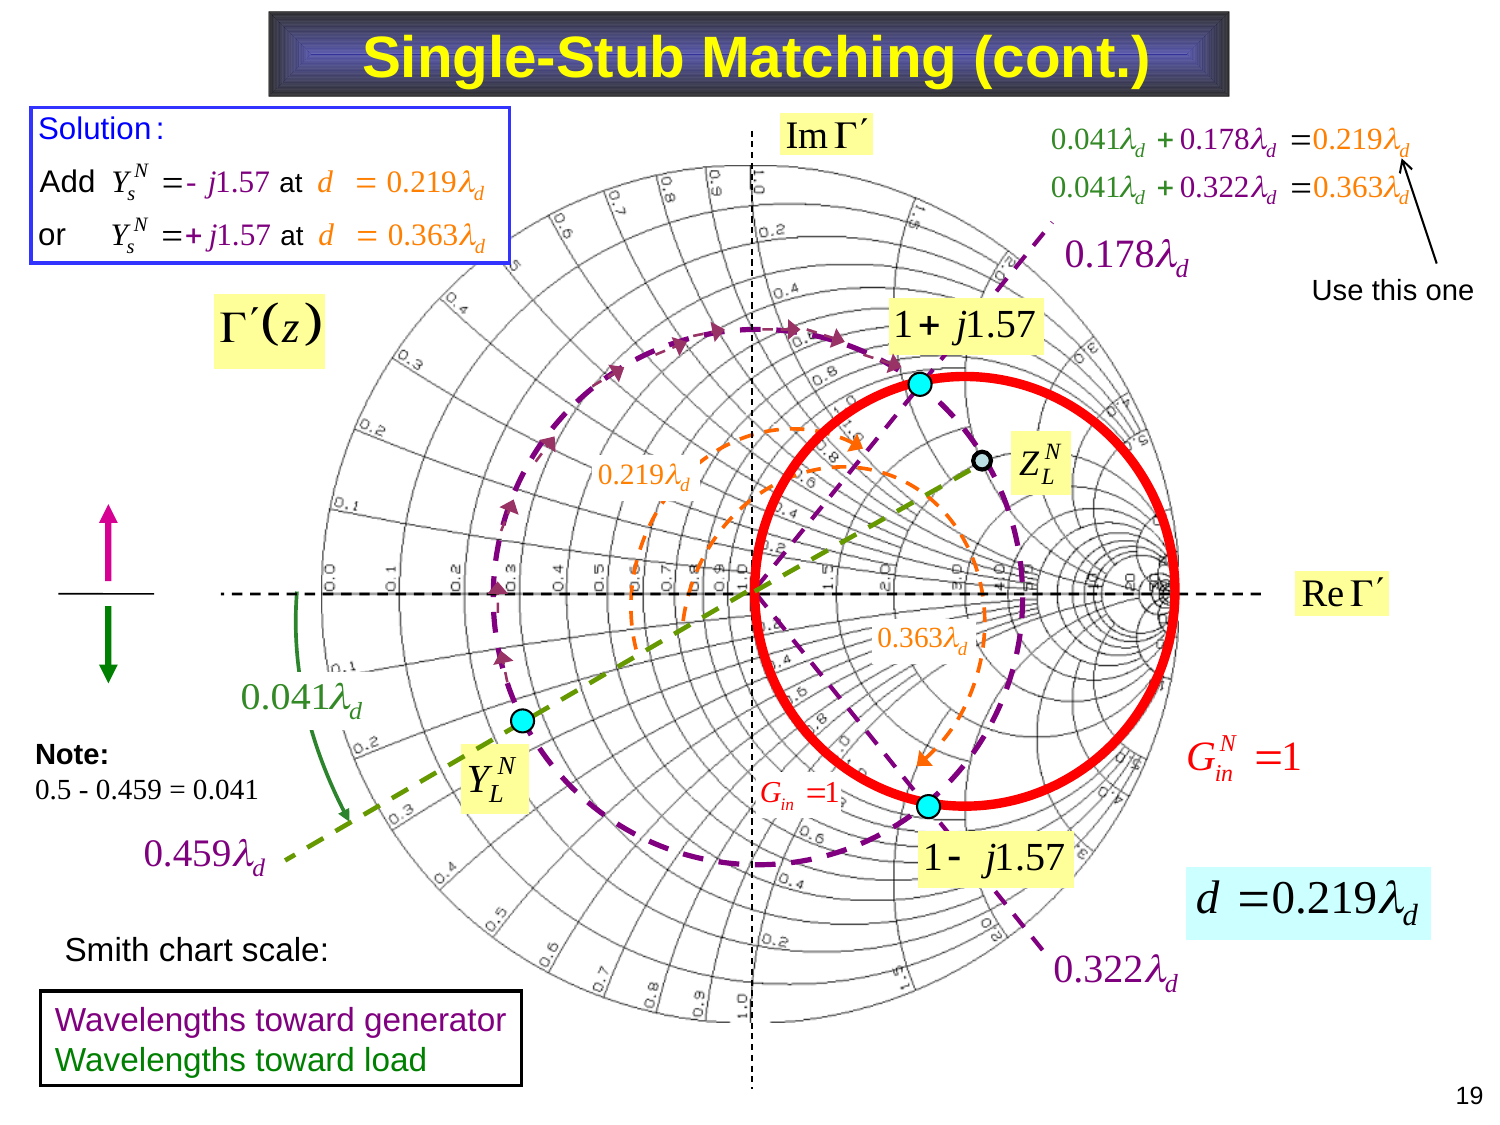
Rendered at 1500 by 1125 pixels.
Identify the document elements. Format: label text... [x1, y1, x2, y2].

slide_number 19 [1148, 1065, 1499, 1125]
text_box Single-Stub Matching (cont.) [268, 11, 1230, 97]
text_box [19, 108, 1491, 1090]
